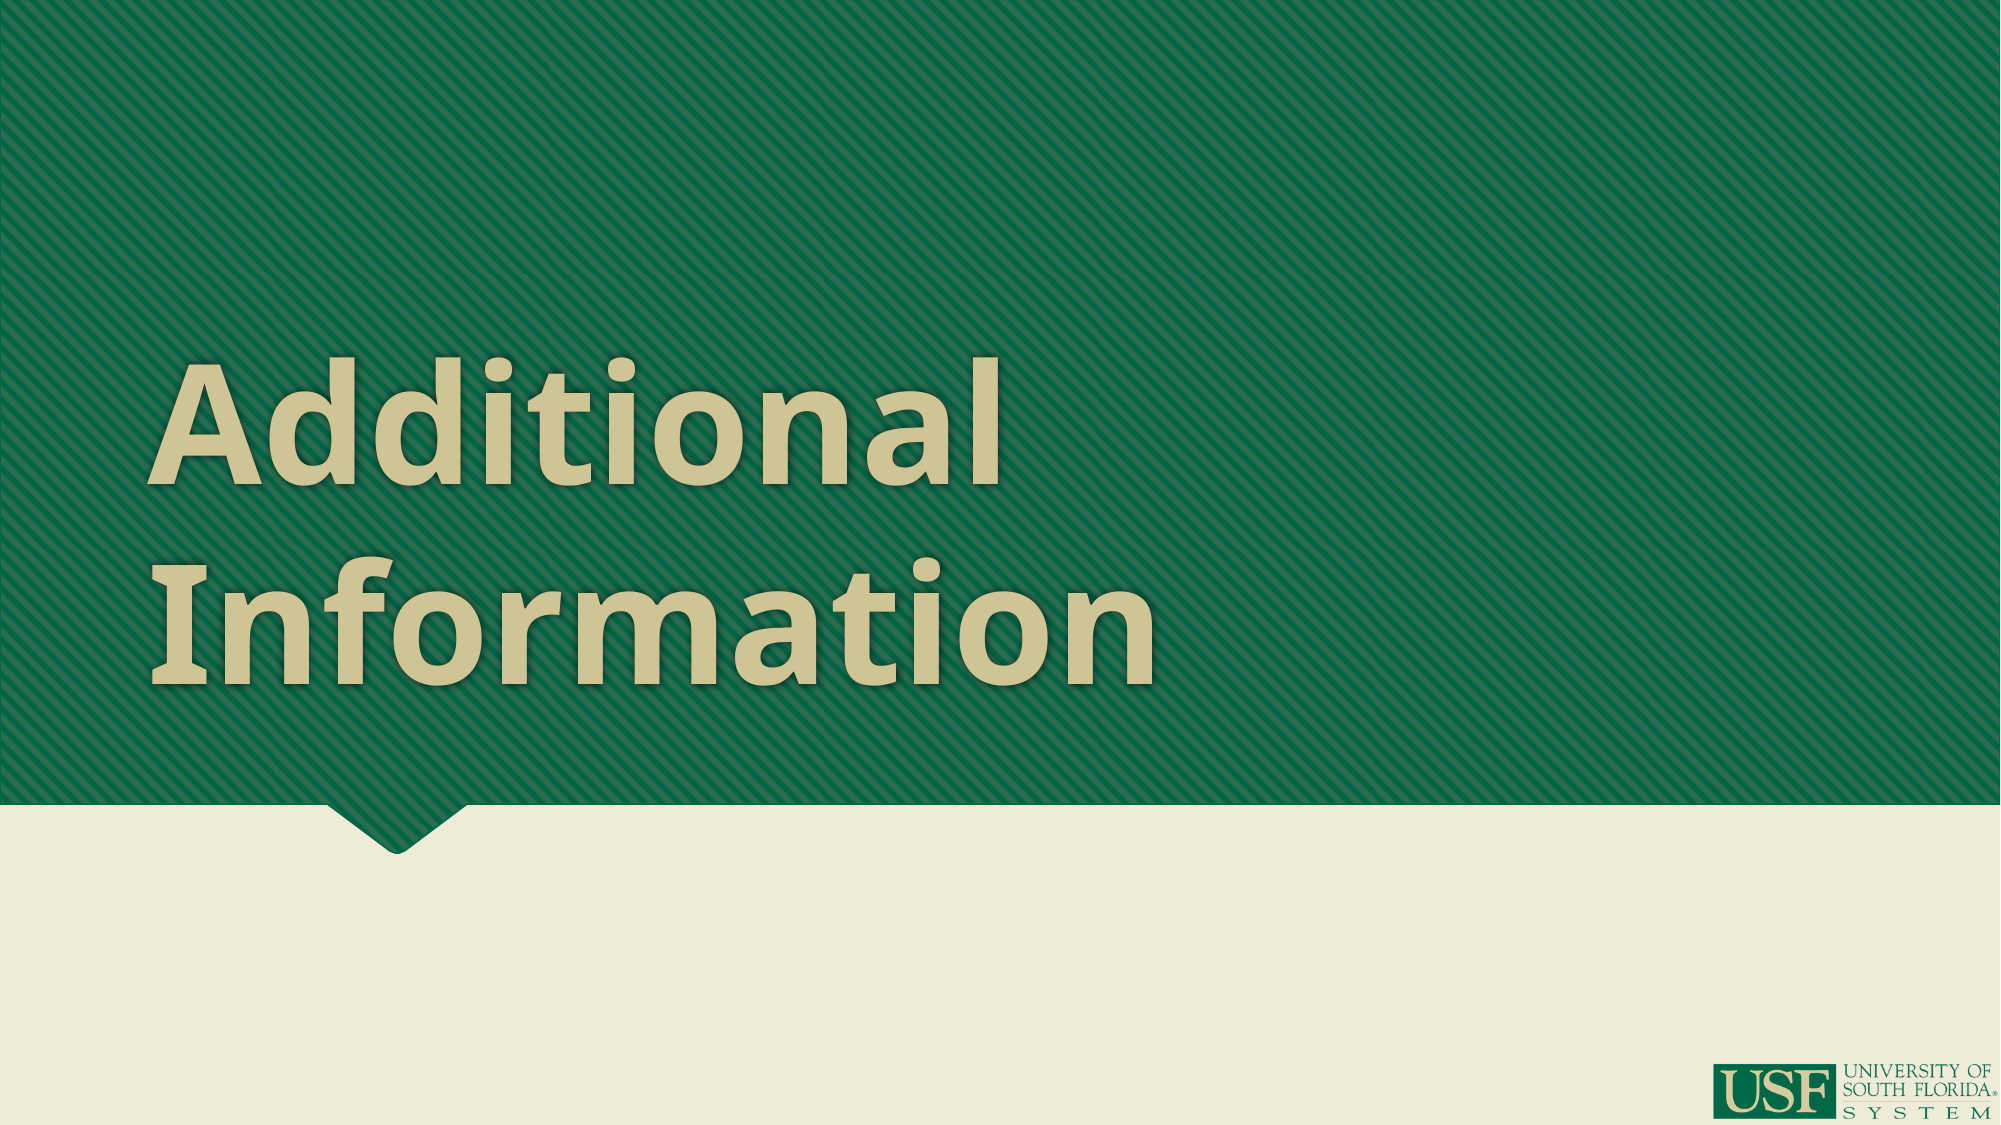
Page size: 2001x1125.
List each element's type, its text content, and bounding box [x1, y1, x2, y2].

title Additional Information [132, 237, 1868, 726]
picture [1707, 1057, 2000, 1125]
